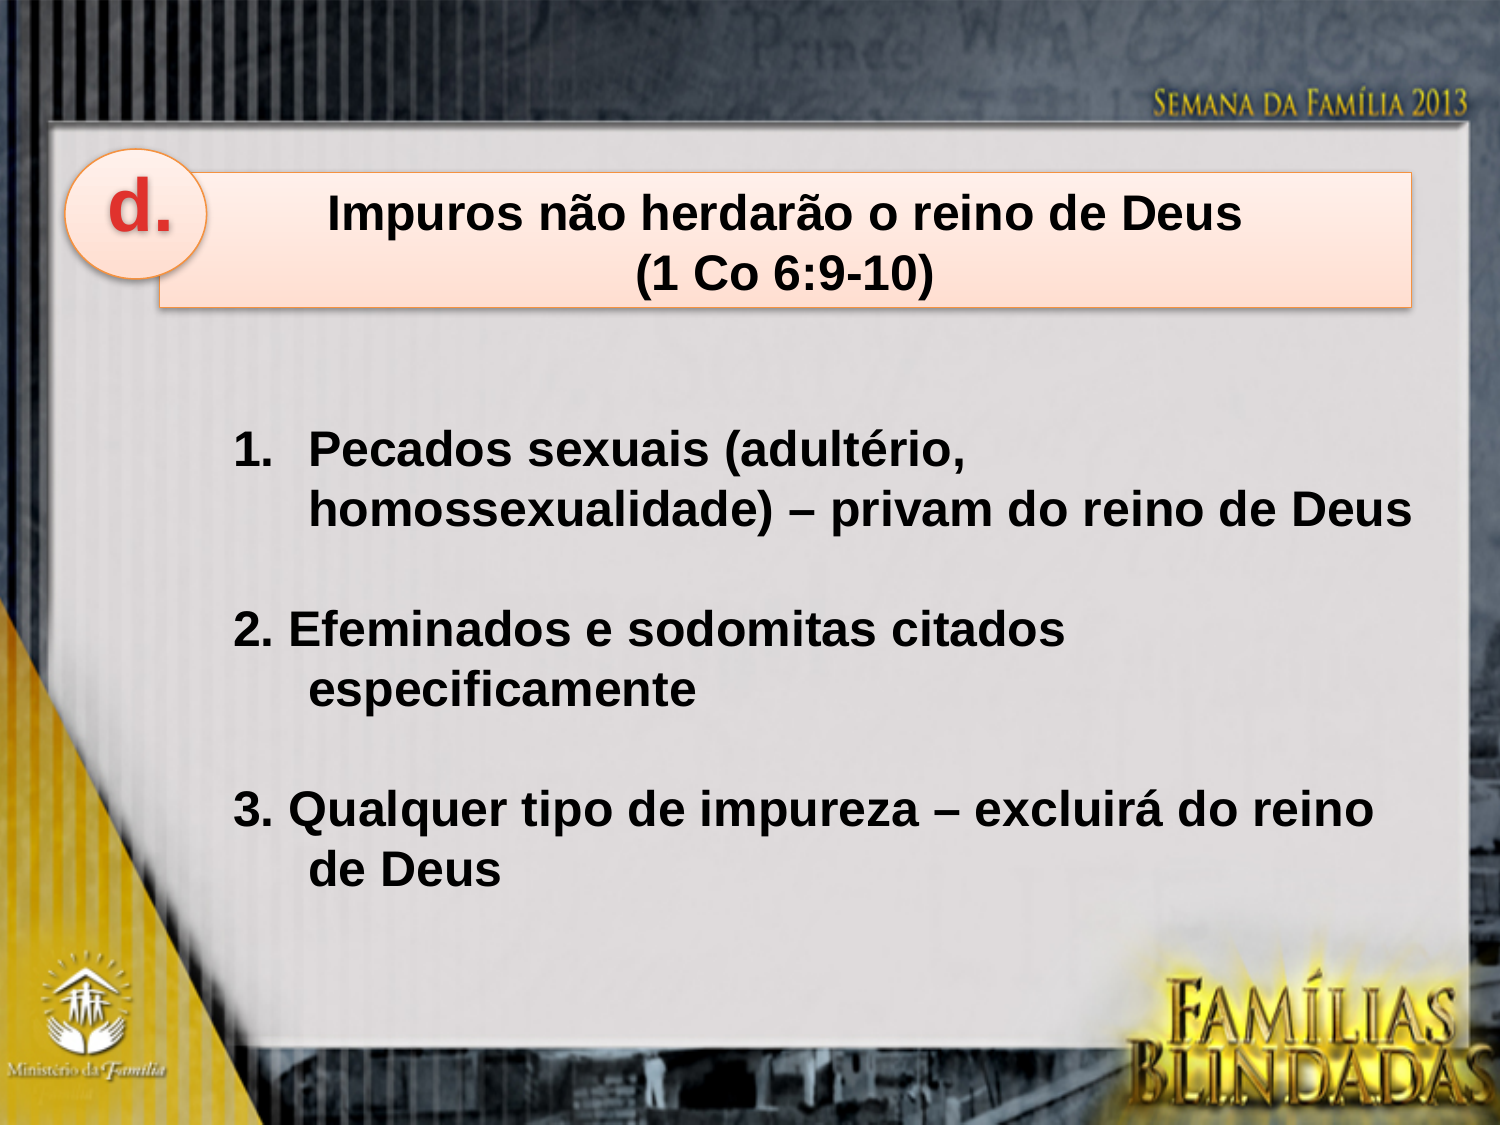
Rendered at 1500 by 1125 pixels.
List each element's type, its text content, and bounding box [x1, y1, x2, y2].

picture [0, 0, 1500, 1125]
text_box Pecados sexuais (adultério, homossexualidade) – privam do reino de Deus 2. Efeminados e sodomitas citados especificamente 3. Qualquer tipo de impureza – excluirá do reino de Deus [218, 408, 1435, 904]
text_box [17, 148, 1412, 310]
